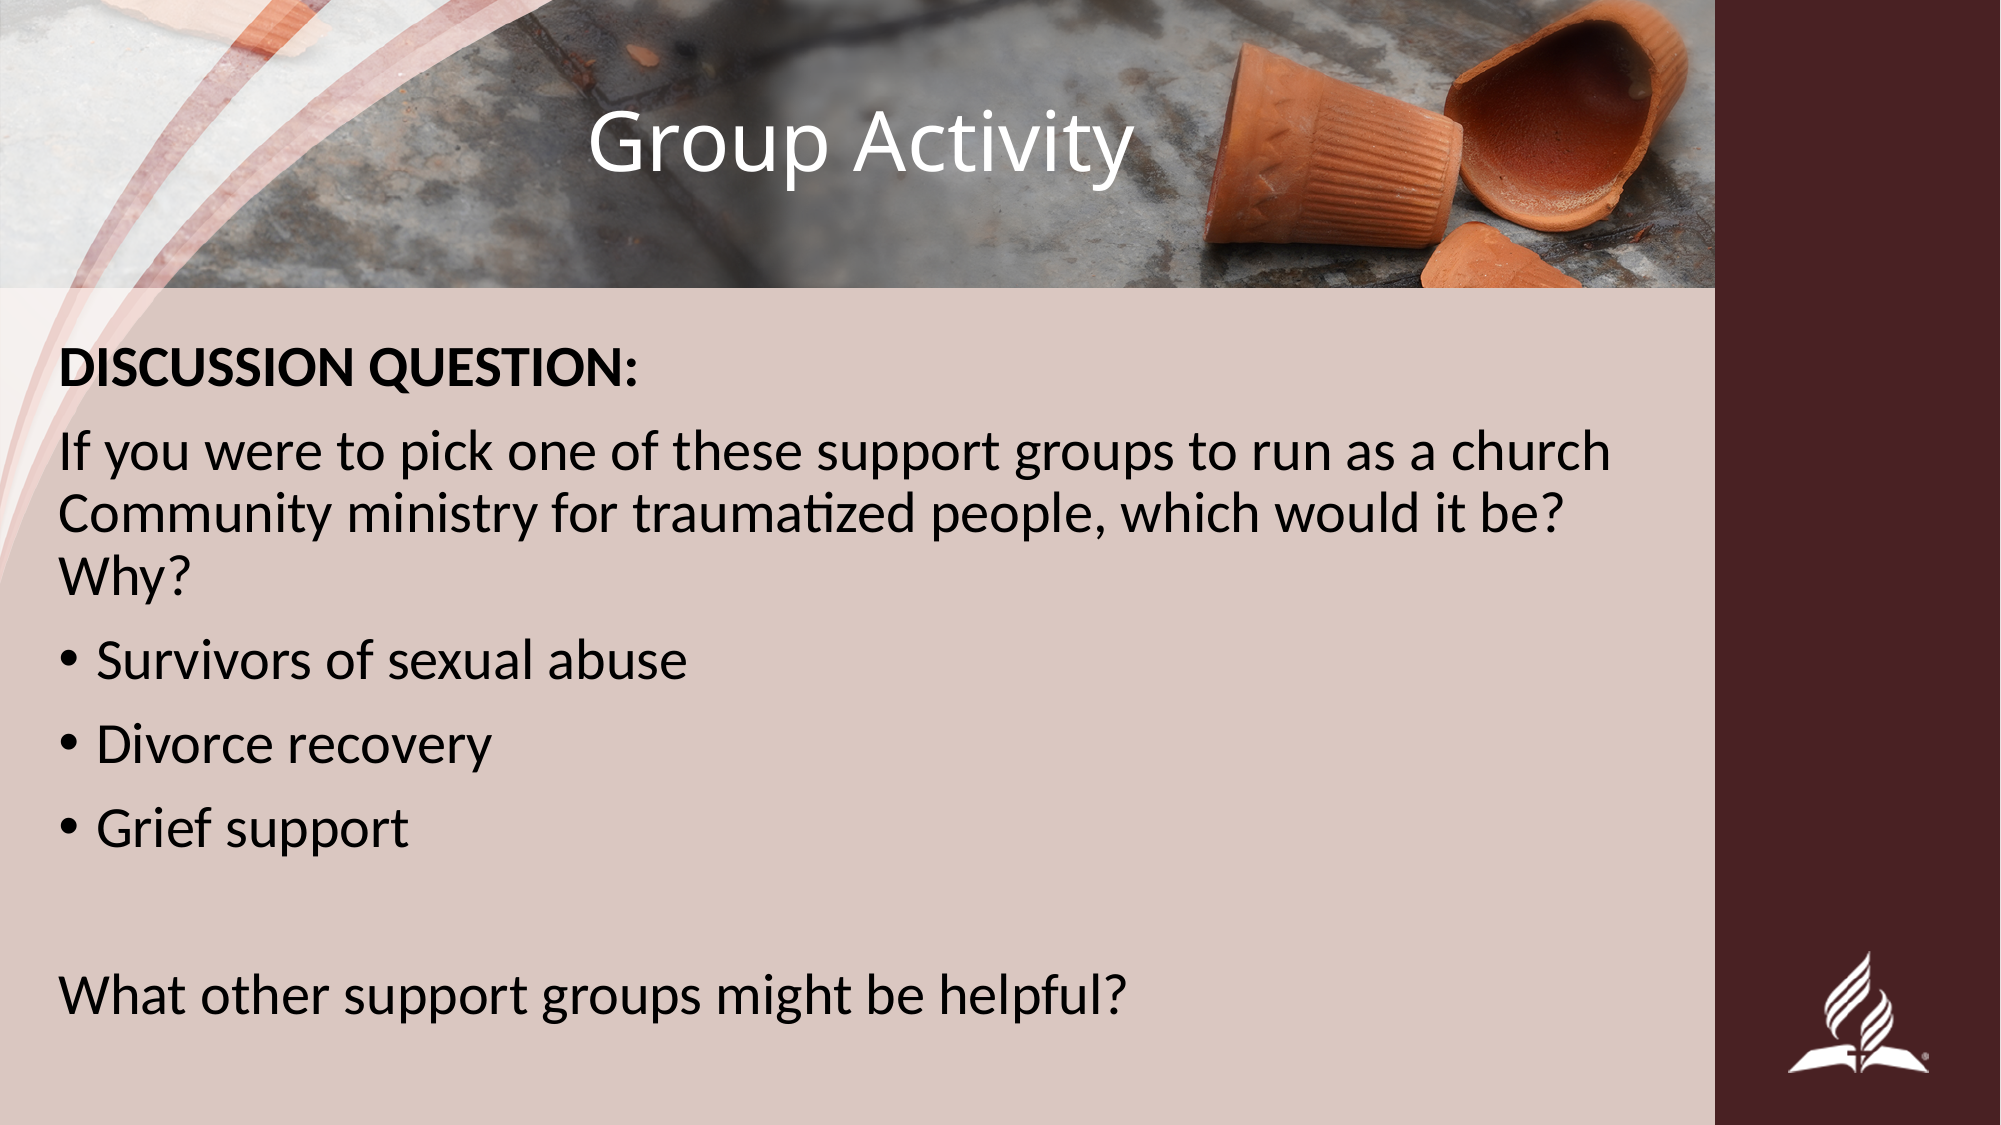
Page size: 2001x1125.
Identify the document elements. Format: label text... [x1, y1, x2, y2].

picture [0, 0, 2001, 1125]
title Group Activity [43, 35, 1678, 254]
list DISCUSSION QUESTION: If you were to pick one of these support groups to run as a church Community ministry for traumatized people, which would it be? Why? Survivors of sexual abuse Divorce recovery Grief support What other support groups might be helpful? [43, 328, 1678, 1043]
